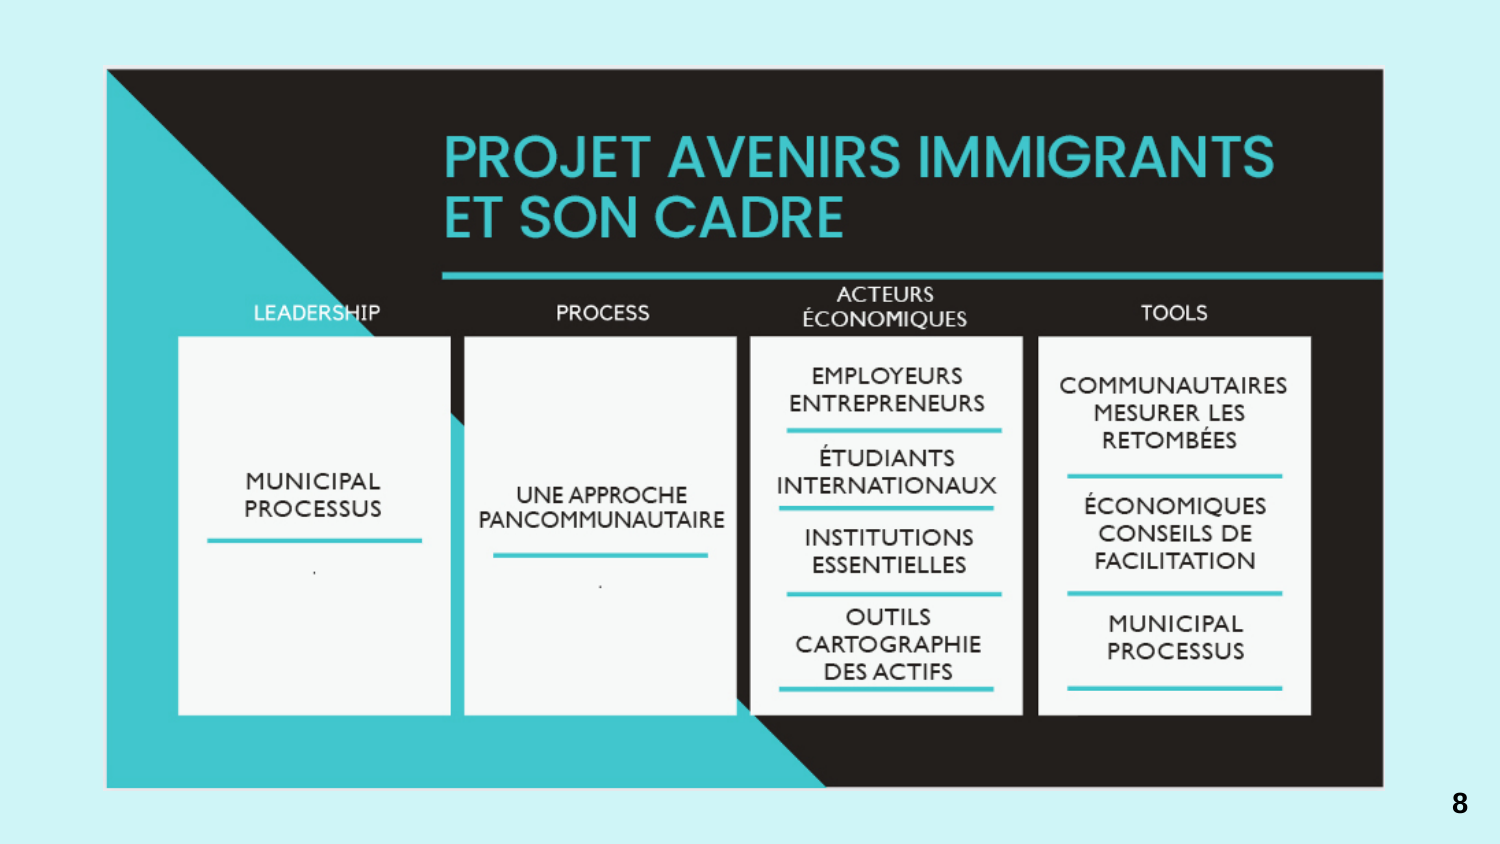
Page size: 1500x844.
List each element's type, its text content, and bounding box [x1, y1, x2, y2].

picture [103, 65, 1385, 791]
slide_number 8 [1398, 777, 1484, 823]
